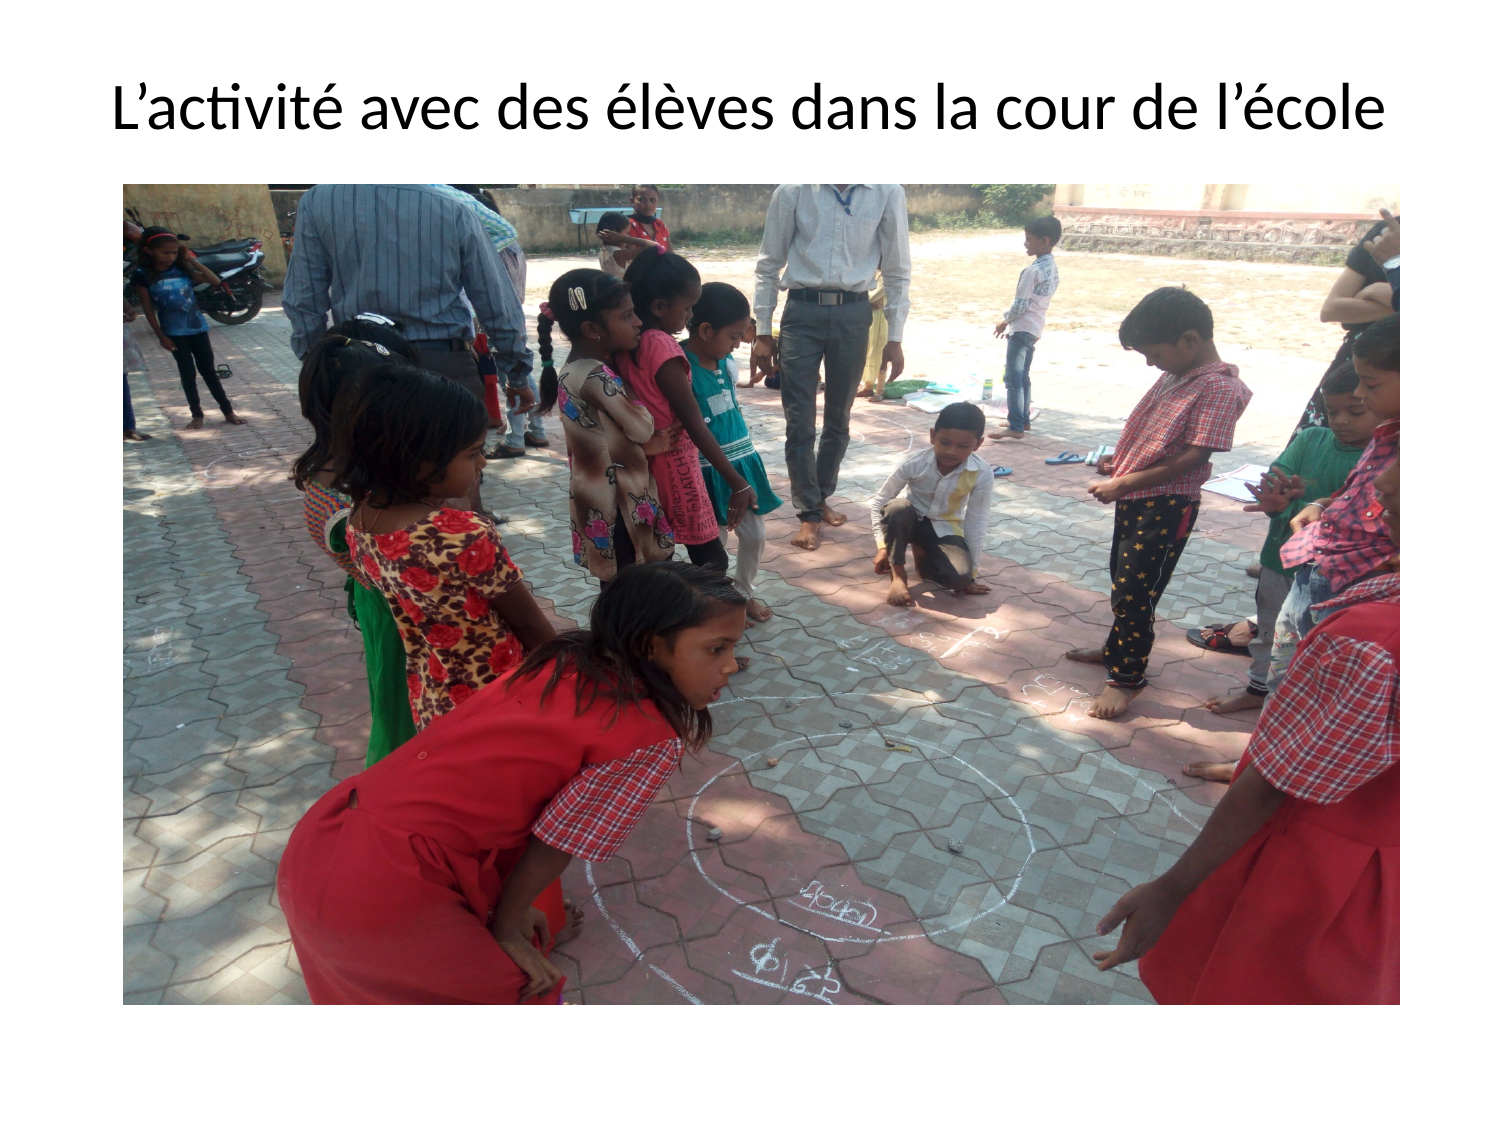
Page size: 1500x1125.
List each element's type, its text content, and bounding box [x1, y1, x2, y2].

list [123, 184, 1400, 1006]
title L’activité avec des élèves dans la cour de l’école [75, 45, 1425, 161]
